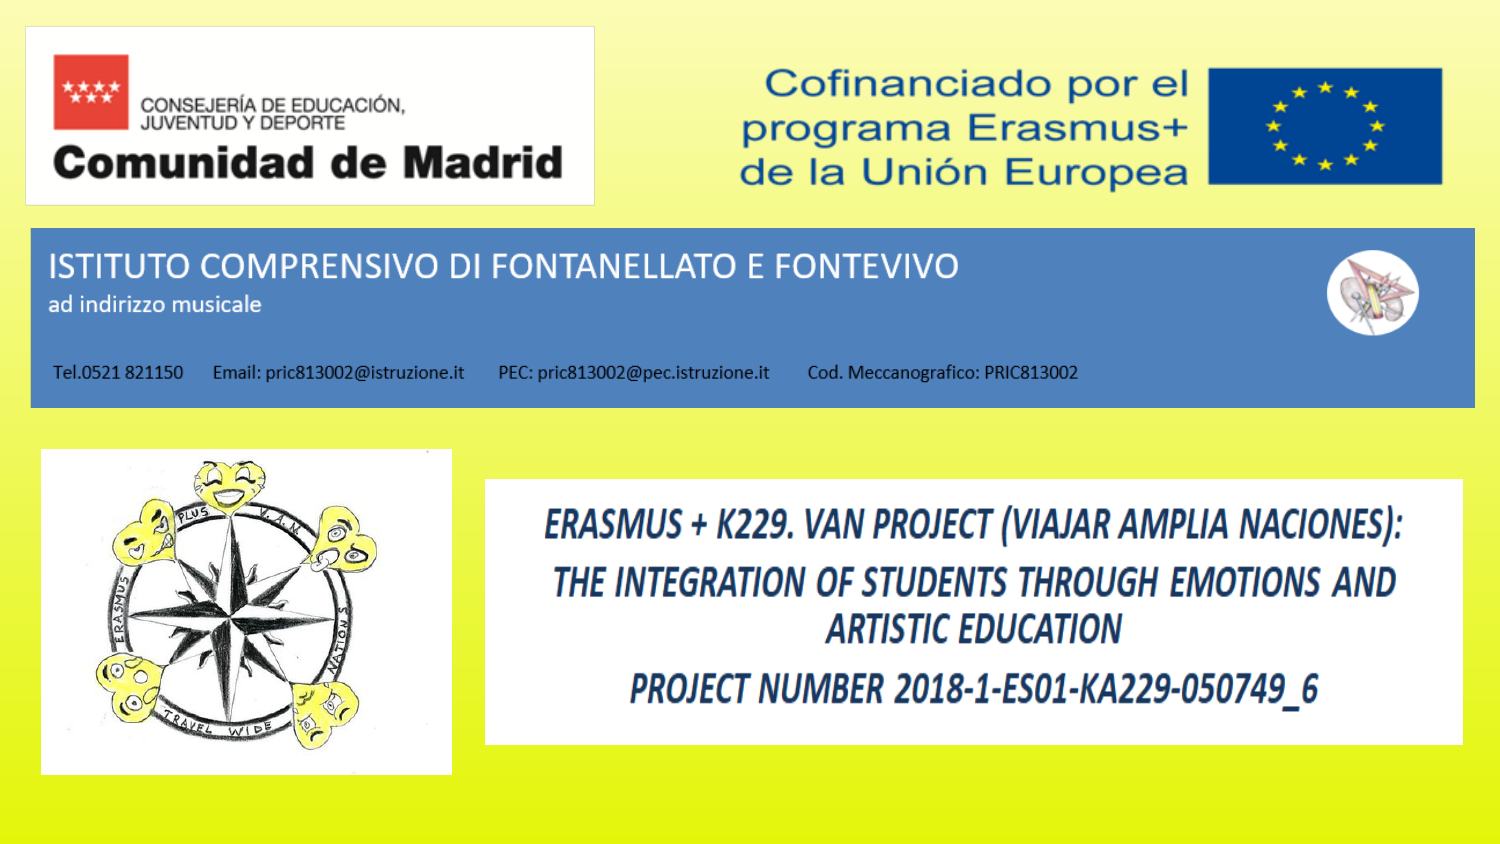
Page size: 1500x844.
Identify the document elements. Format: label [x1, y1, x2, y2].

picture [41, 448, 453, 776]
picture [24, 228, 1476, 409]
picture [24, 25, 1448, 208]
picture [485, 478, 1463, 746]
